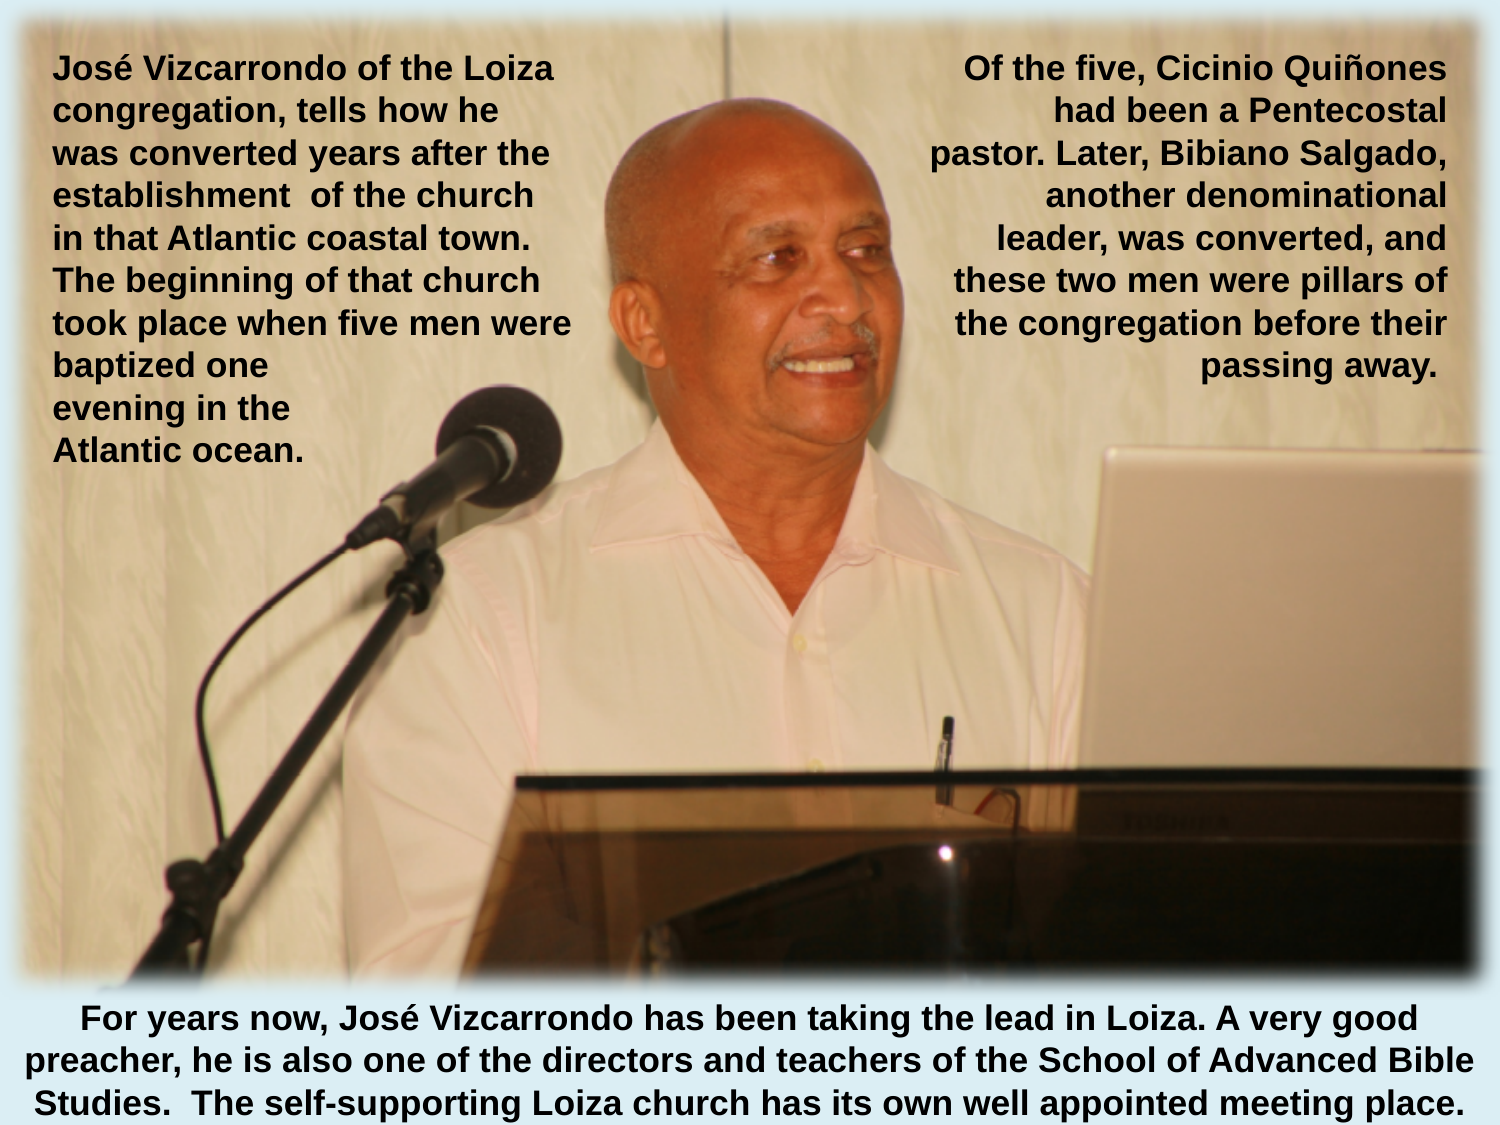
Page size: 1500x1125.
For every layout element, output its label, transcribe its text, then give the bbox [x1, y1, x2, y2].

text_box For years now, José Vizcarrondo has been taking the lead in Loiza. A very good preacher, he is also one of the directors and teachers of the School of Advanced Bible Studies. The self-supporting Loiza church has its own well appointed meeting place. [0, 1007, 1500, 1125]
picture [0, 0, 1500, 1001]
